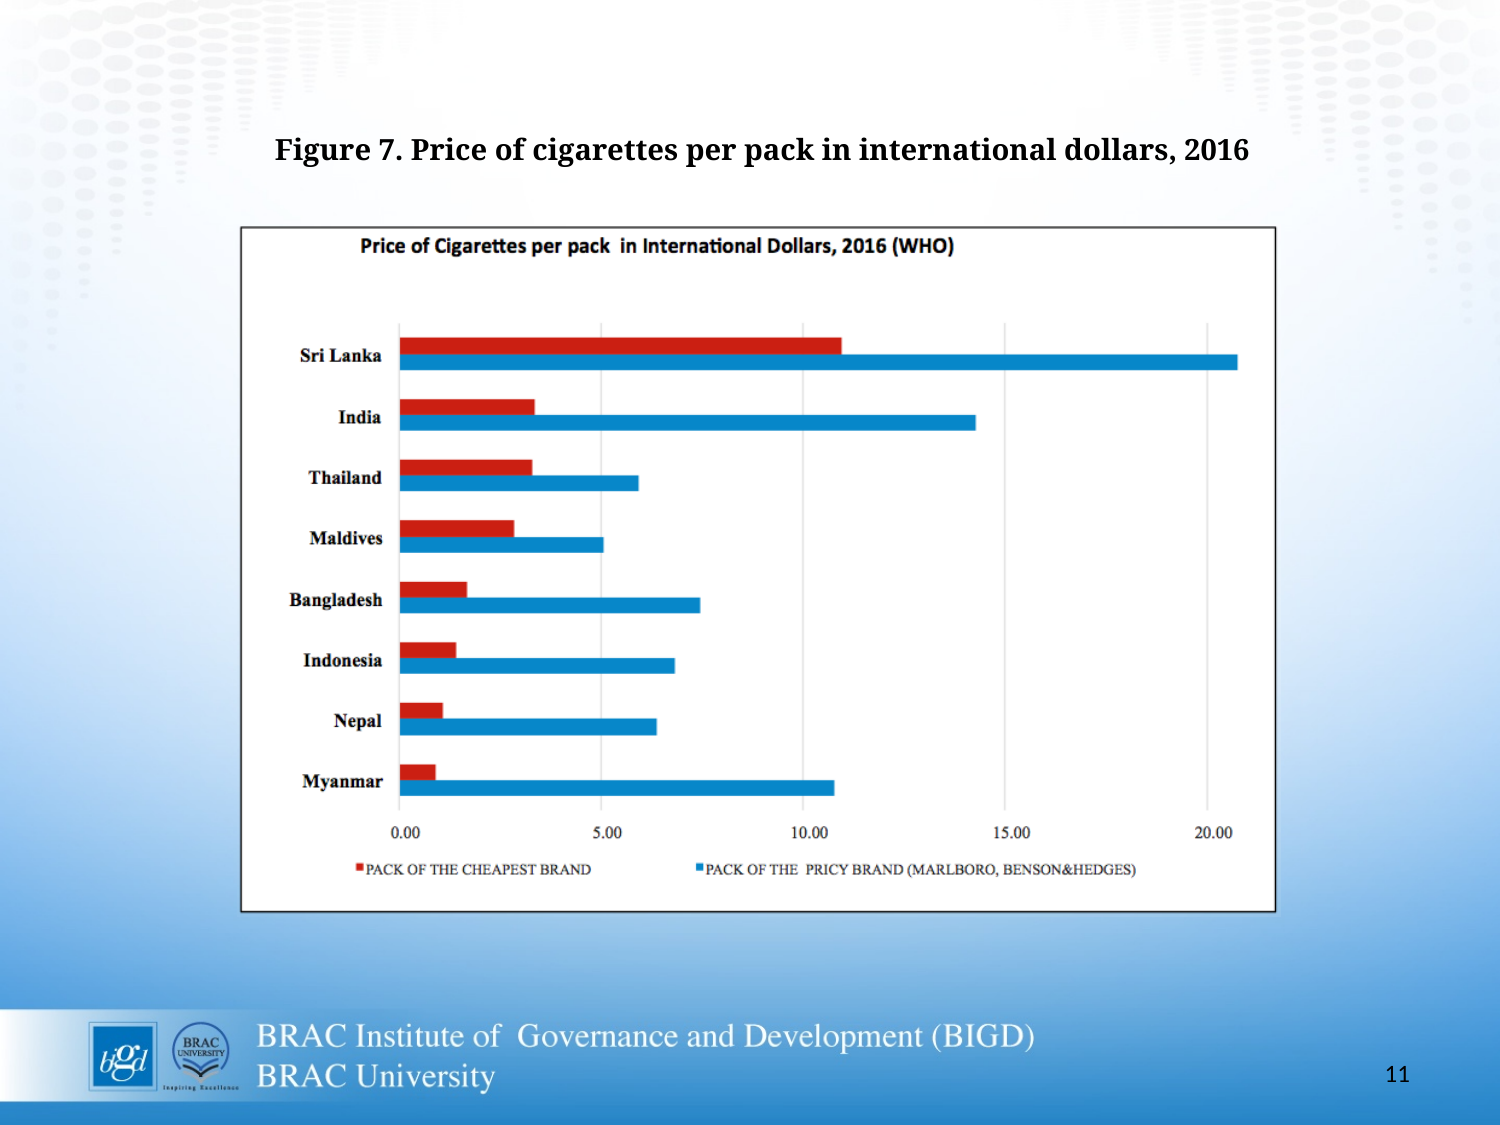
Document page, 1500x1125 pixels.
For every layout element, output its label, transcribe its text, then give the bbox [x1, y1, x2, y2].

slide_number 11 [1074, 1042, 1425, 1103]
picture [0, 0, 1500, 1125]
title Figure 7. Price of cigarettes per pack in international dollars, 2016 [62, 112, 1463, 186]
